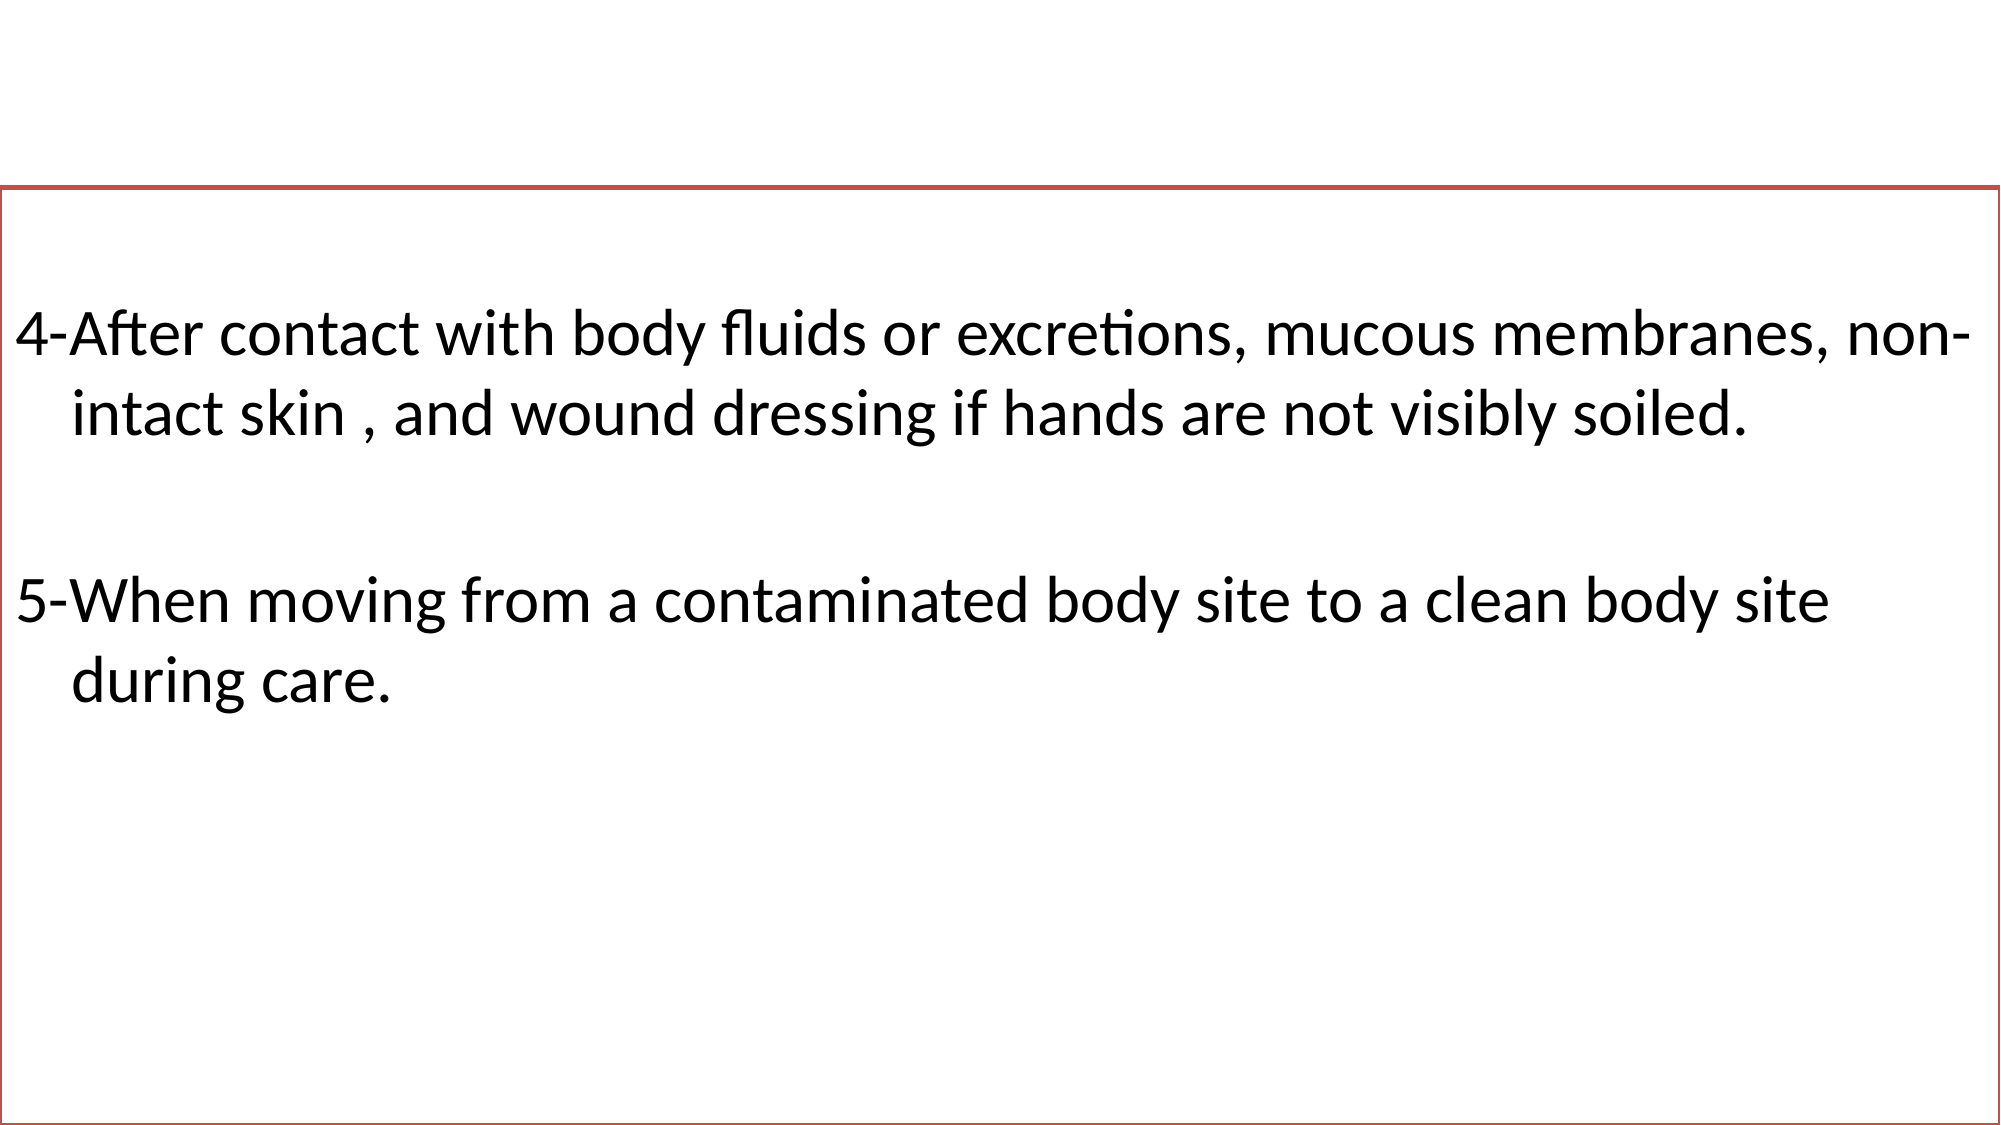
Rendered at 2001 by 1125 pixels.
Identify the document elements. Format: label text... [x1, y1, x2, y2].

list 4-After contact with body fluids or excretions, mucous membranes, non-intact skin , and wound dressing if hands are not visibly soiled. 5-When moving from a contaminated body site to a clean body site during care. [0, 185, 2000, 1125]
